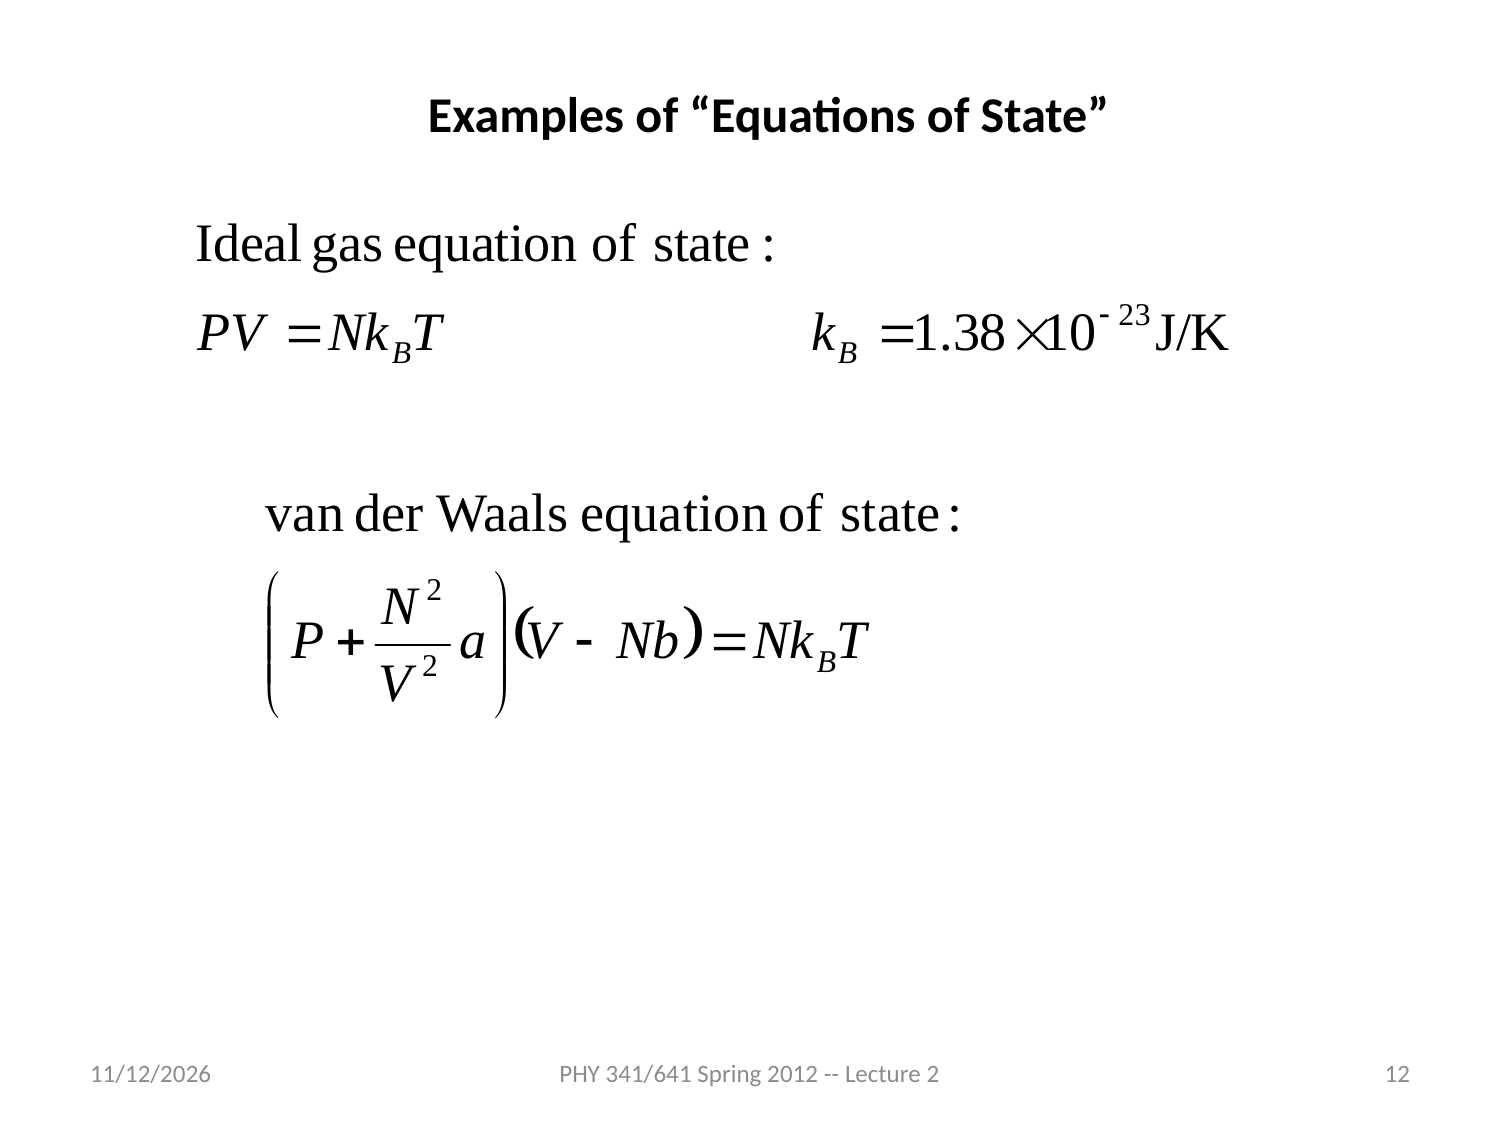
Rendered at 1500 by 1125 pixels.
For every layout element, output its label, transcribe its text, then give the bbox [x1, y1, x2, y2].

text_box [256, 484, 1250, 729]
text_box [187, 212, 1244, 376]
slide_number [75, 1042, 425, 1103]
footer PHY 341/641 Spring 2012 -- Lecture 2 [512, 1042, 988, 1103]
text_box Examples of “Equations of State” [150, 74, 1388, 150]
slide_number 12 [1074, 1042, 1425, 1103]
